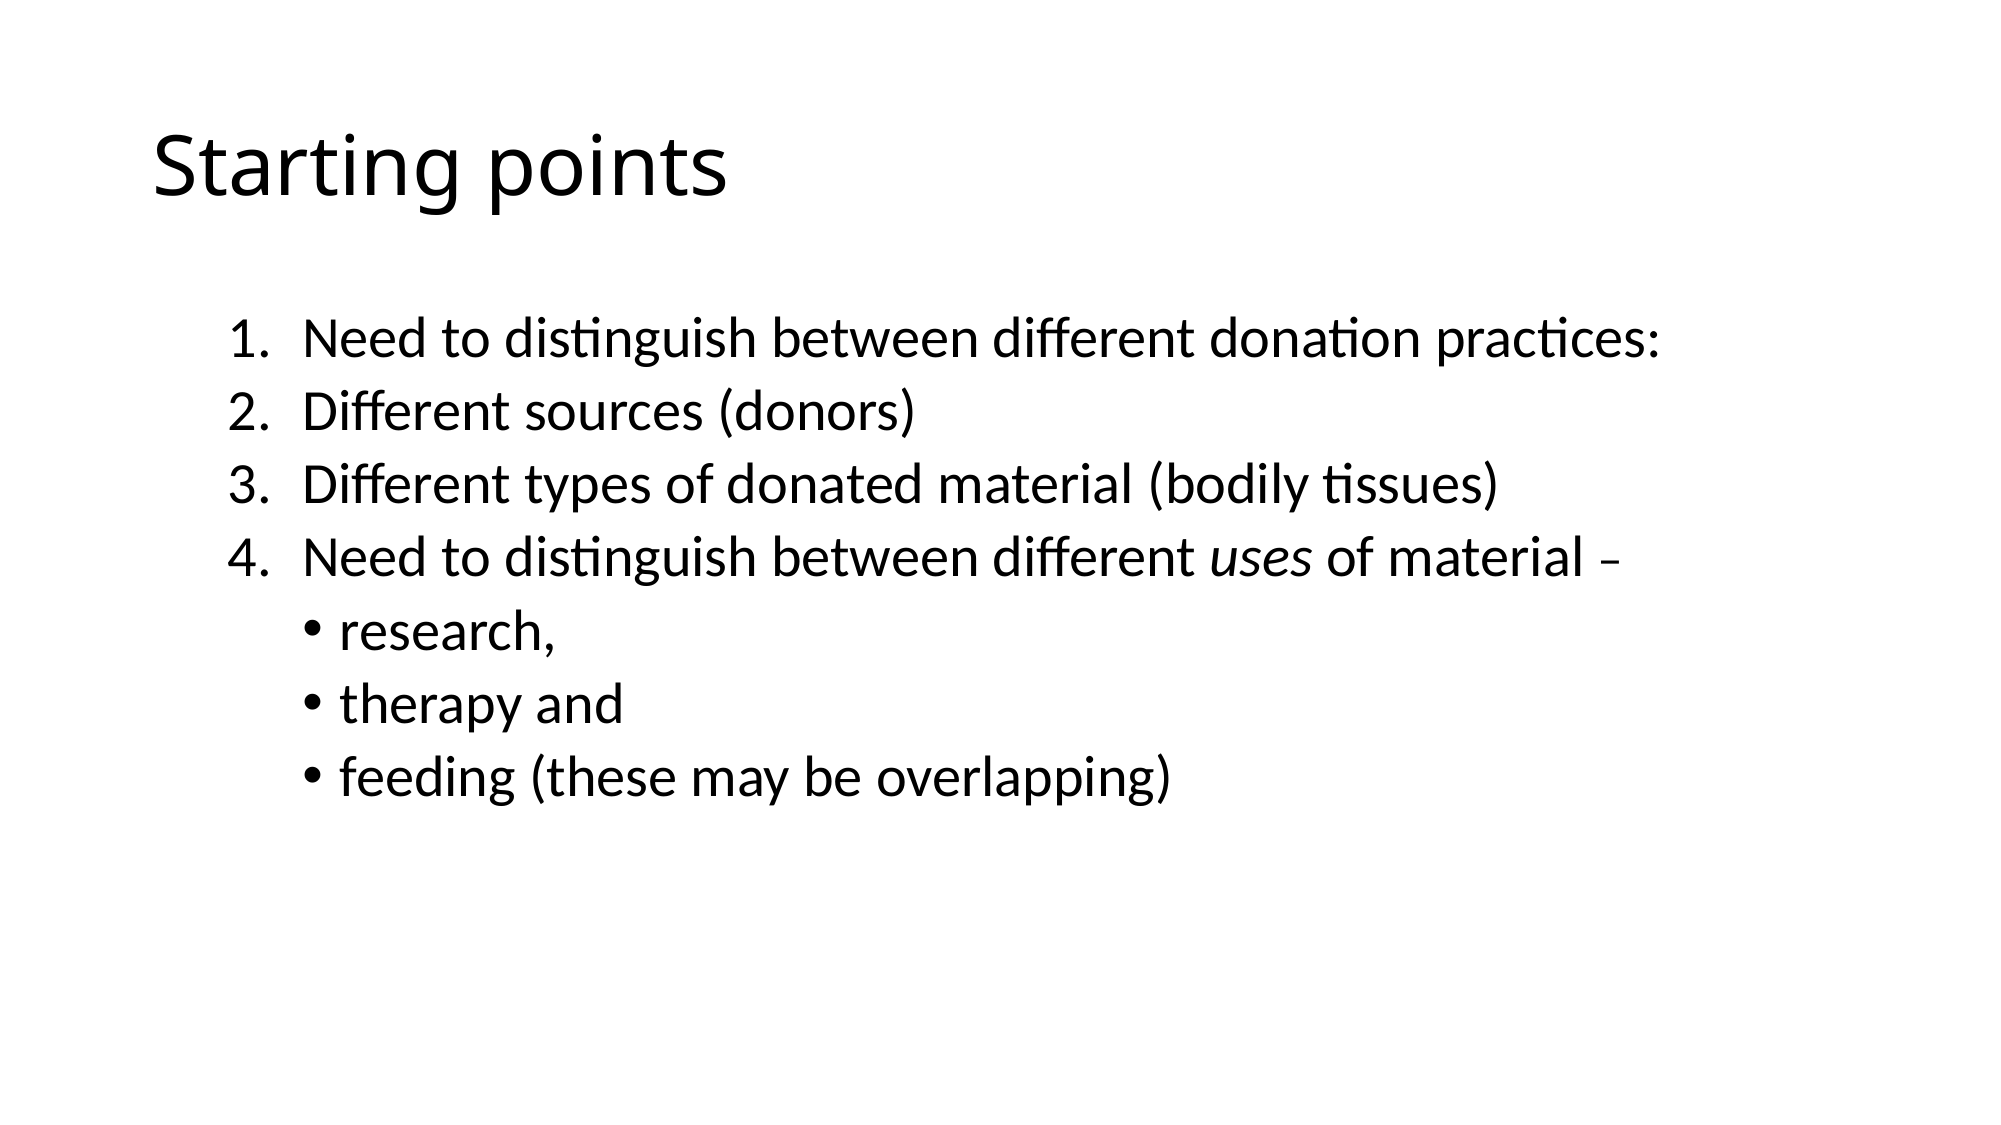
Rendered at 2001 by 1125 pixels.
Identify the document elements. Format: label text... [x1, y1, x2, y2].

list Need to distinguish between different donation practices: Different sources (donors) Different types of donated material (bodily tissues) Need to distinguish between different uses of material – research, therapy and feeding (these may be overlapping) [137, 299, 1863, 1014]
title Starting points [137, 59, 1863, 278]
